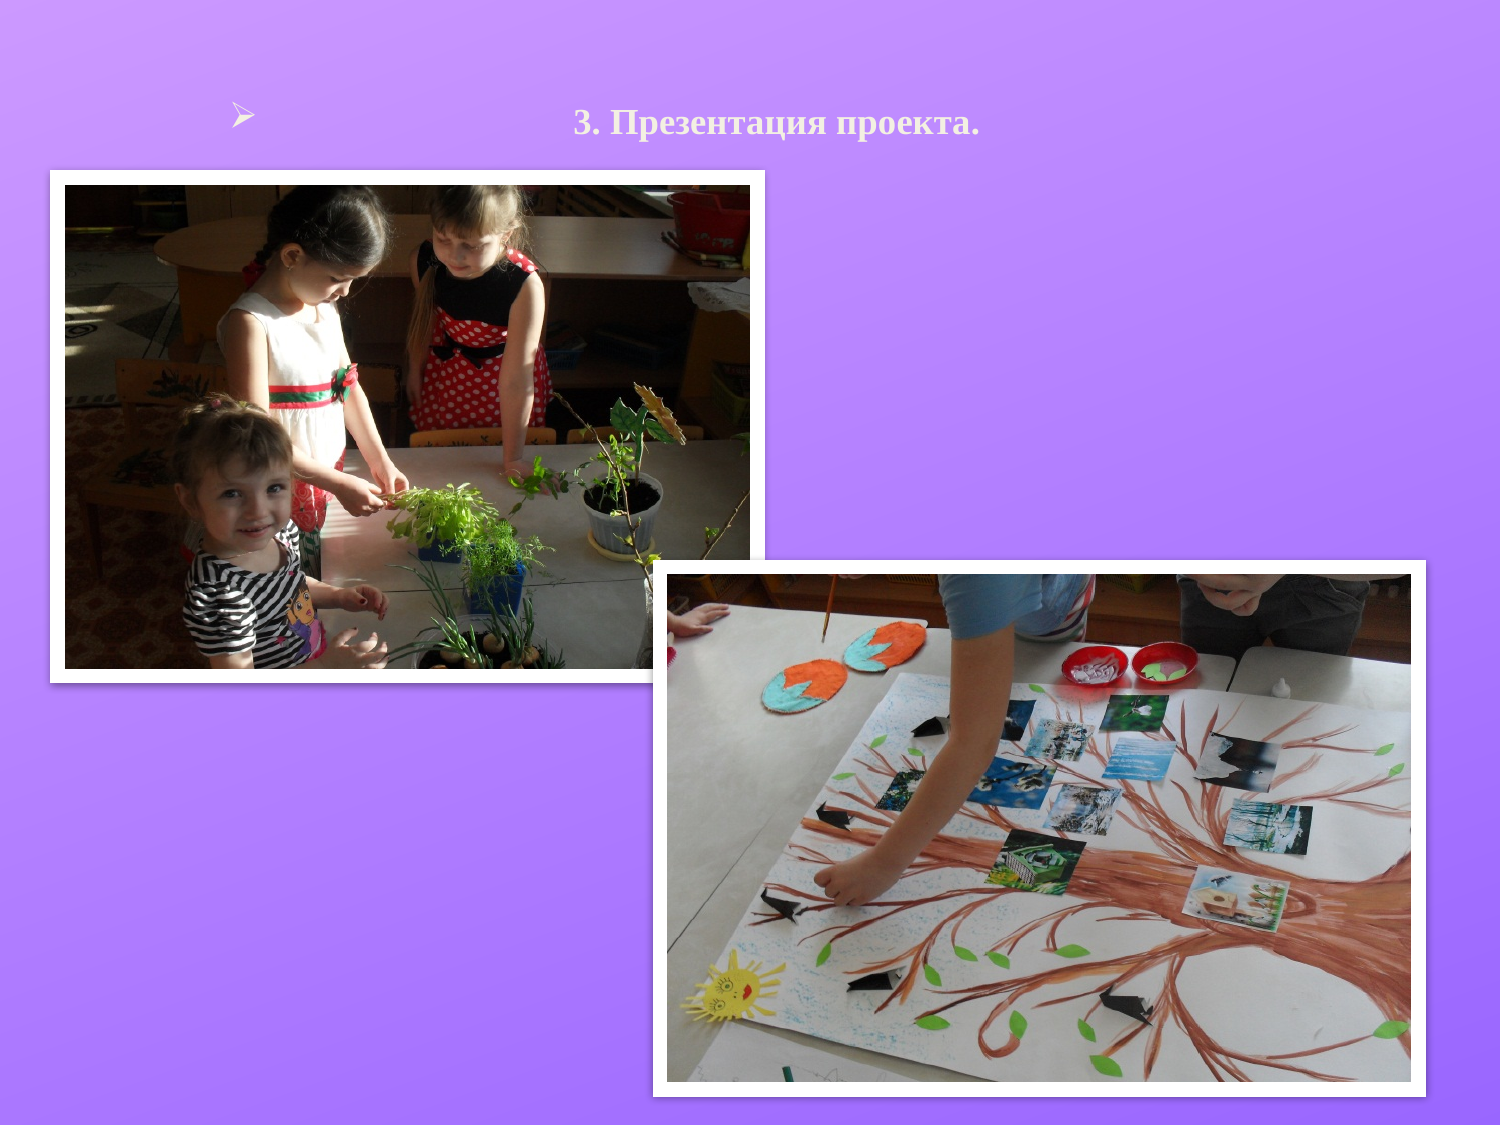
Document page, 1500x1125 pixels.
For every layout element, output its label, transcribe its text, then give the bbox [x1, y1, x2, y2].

title 3. Презентация проекта. [75, 90, 1425, 149]
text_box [64, 184, 1412, 1083]
